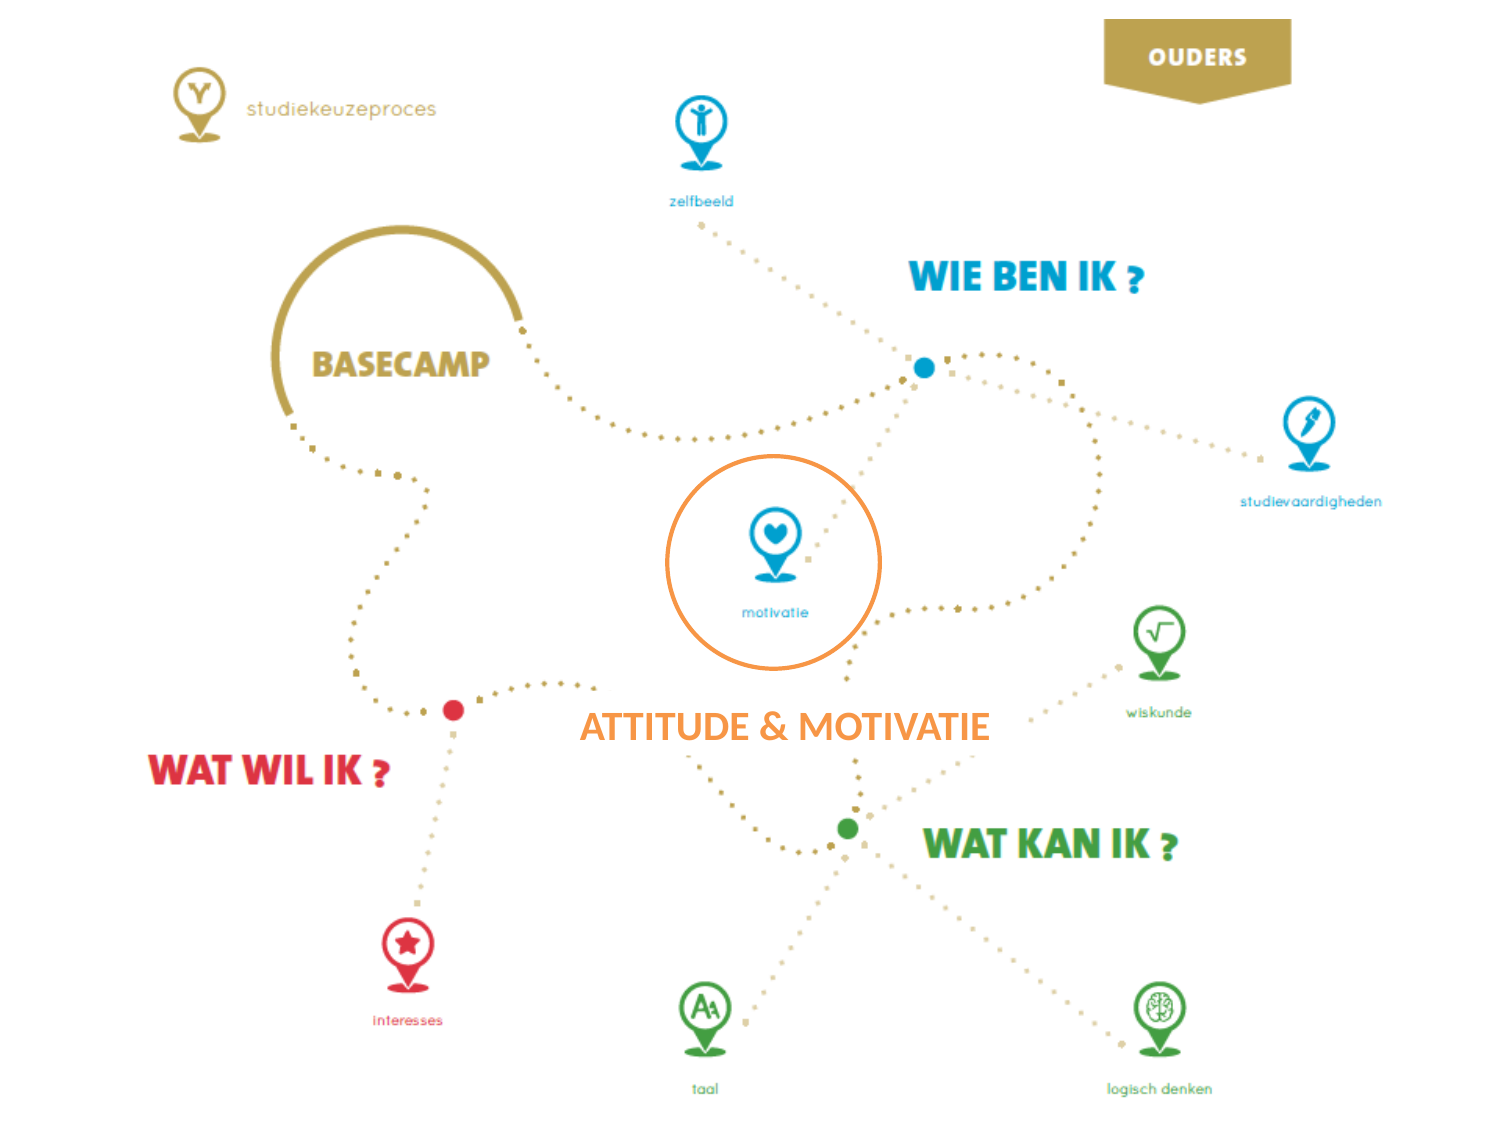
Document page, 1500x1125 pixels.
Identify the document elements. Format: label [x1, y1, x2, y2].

picture [64, 18, 1417, 1102]
